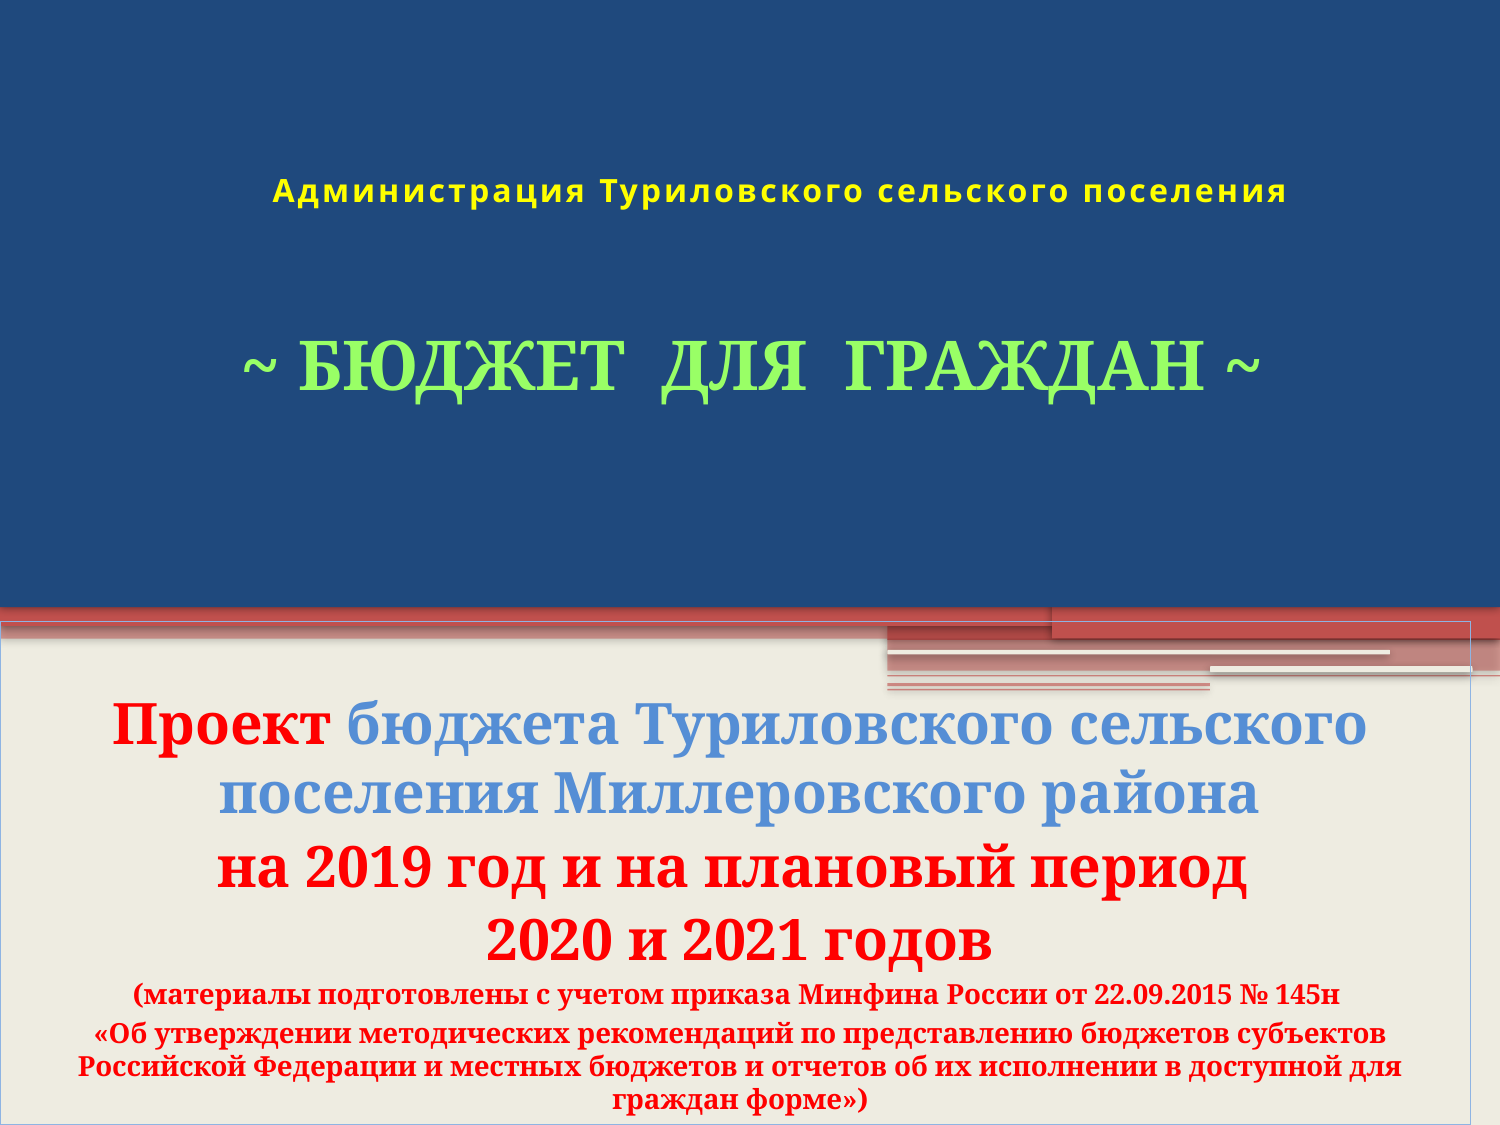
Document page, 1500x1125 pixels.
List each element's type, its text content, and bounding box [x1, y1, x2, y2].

subtitle Проект бюджета Туриловского сельского поселения Миллеровского района на 2019 год и на плановый период 2020 и 2021 годов (материалы подготовлены с учетом приказа Минфина России от 22.09.2015 № 145н «Об утверждении методических рекомендаций по представлению бюджетов субъектов Российской Федерации и местных бюджетов и отчетов об их исполнении в доступной для граждан форме») [0, 621, 1471, 1125]
text_box ~ БЮДЖЕТ ДЛЯ ГРАЖДАН ~ [215, 314, 1278, 412]
title Администрация Туриловского сельского поселения [88, 160, 1476, 402]
